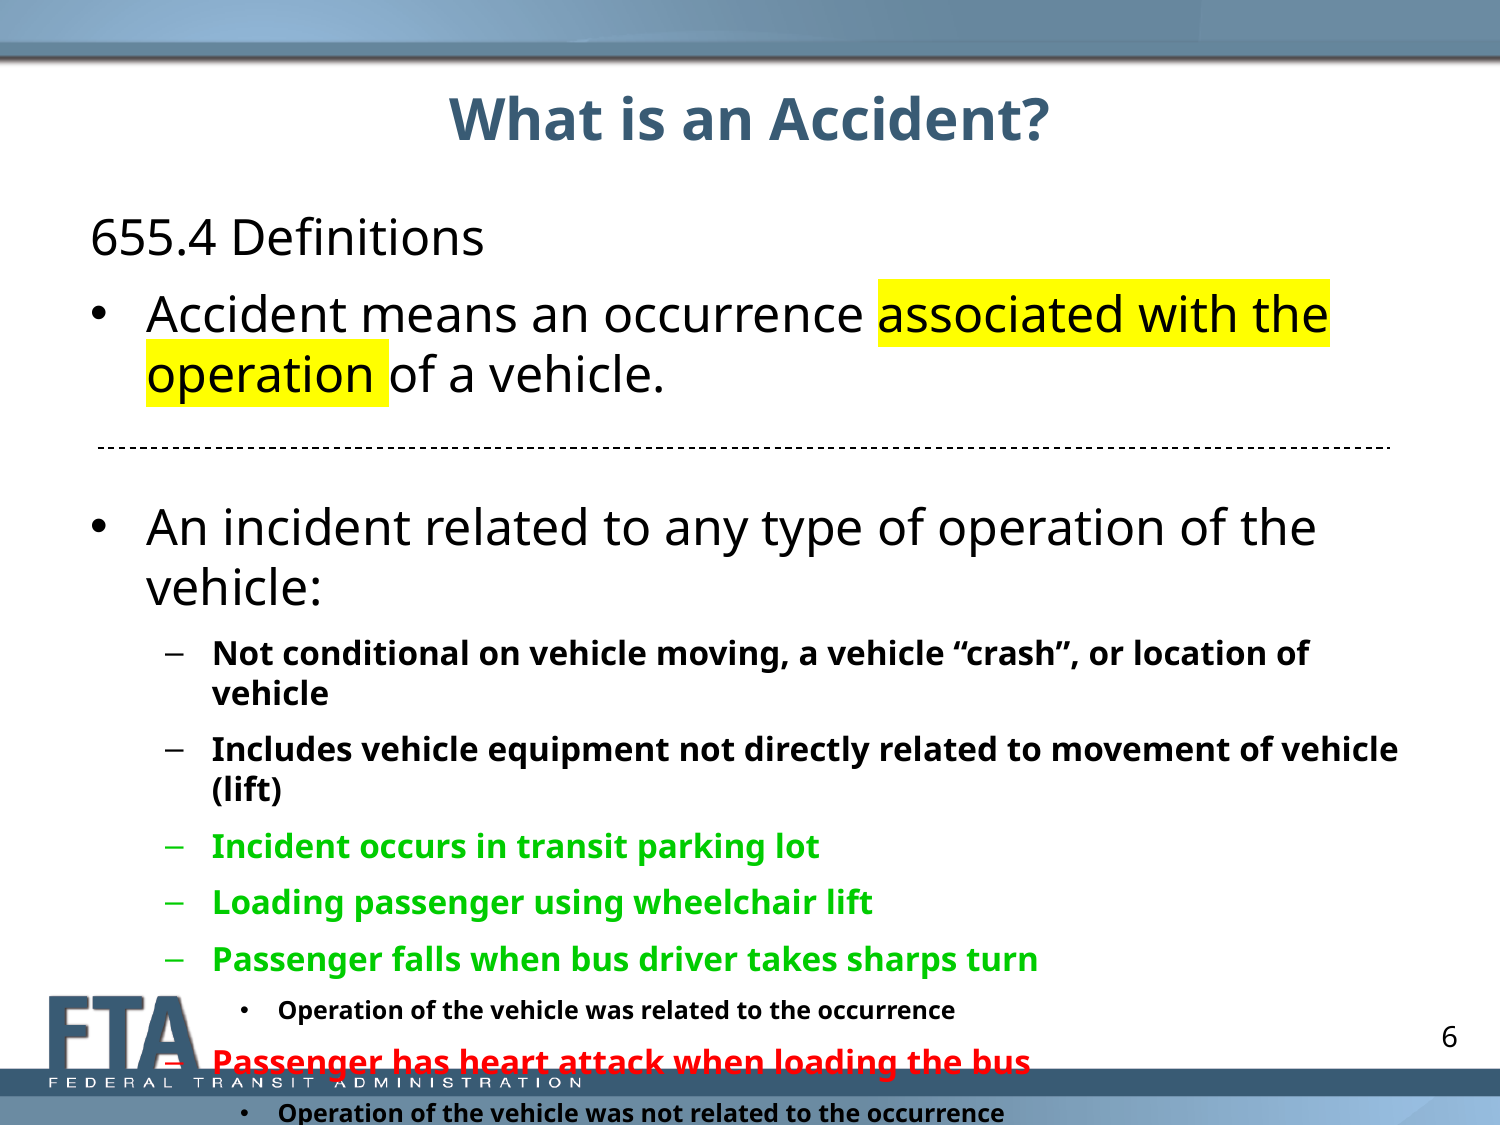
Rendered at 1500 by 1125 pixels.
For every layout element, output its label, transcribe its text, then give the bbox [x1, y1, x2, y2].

title What is an Accident? [74, 36, 1426, 199]
picture [0, 0, 1500, 75]
picture [0, 992, 1500, 1125]
list 655.4 Definitions Accident means an occurrence associated with the operation of a vehicle. An incident related to any type of operation of the vehicle: Not conditional on vehicle moving, a vehicle “crash”, or location of vehicle Includes vehicle equipment not directly related to movement of vehicle (lift) Incident occurs in transit parking lot Loading passenger using wheelchair lift Passenger falls when bus driver takes sharps turn Operation of the vehicle was related to the occurrence Passenger has heart attack when loading the bus Operation of the vehicle was not related to the occurrence [74, 199, 1426, 941]
